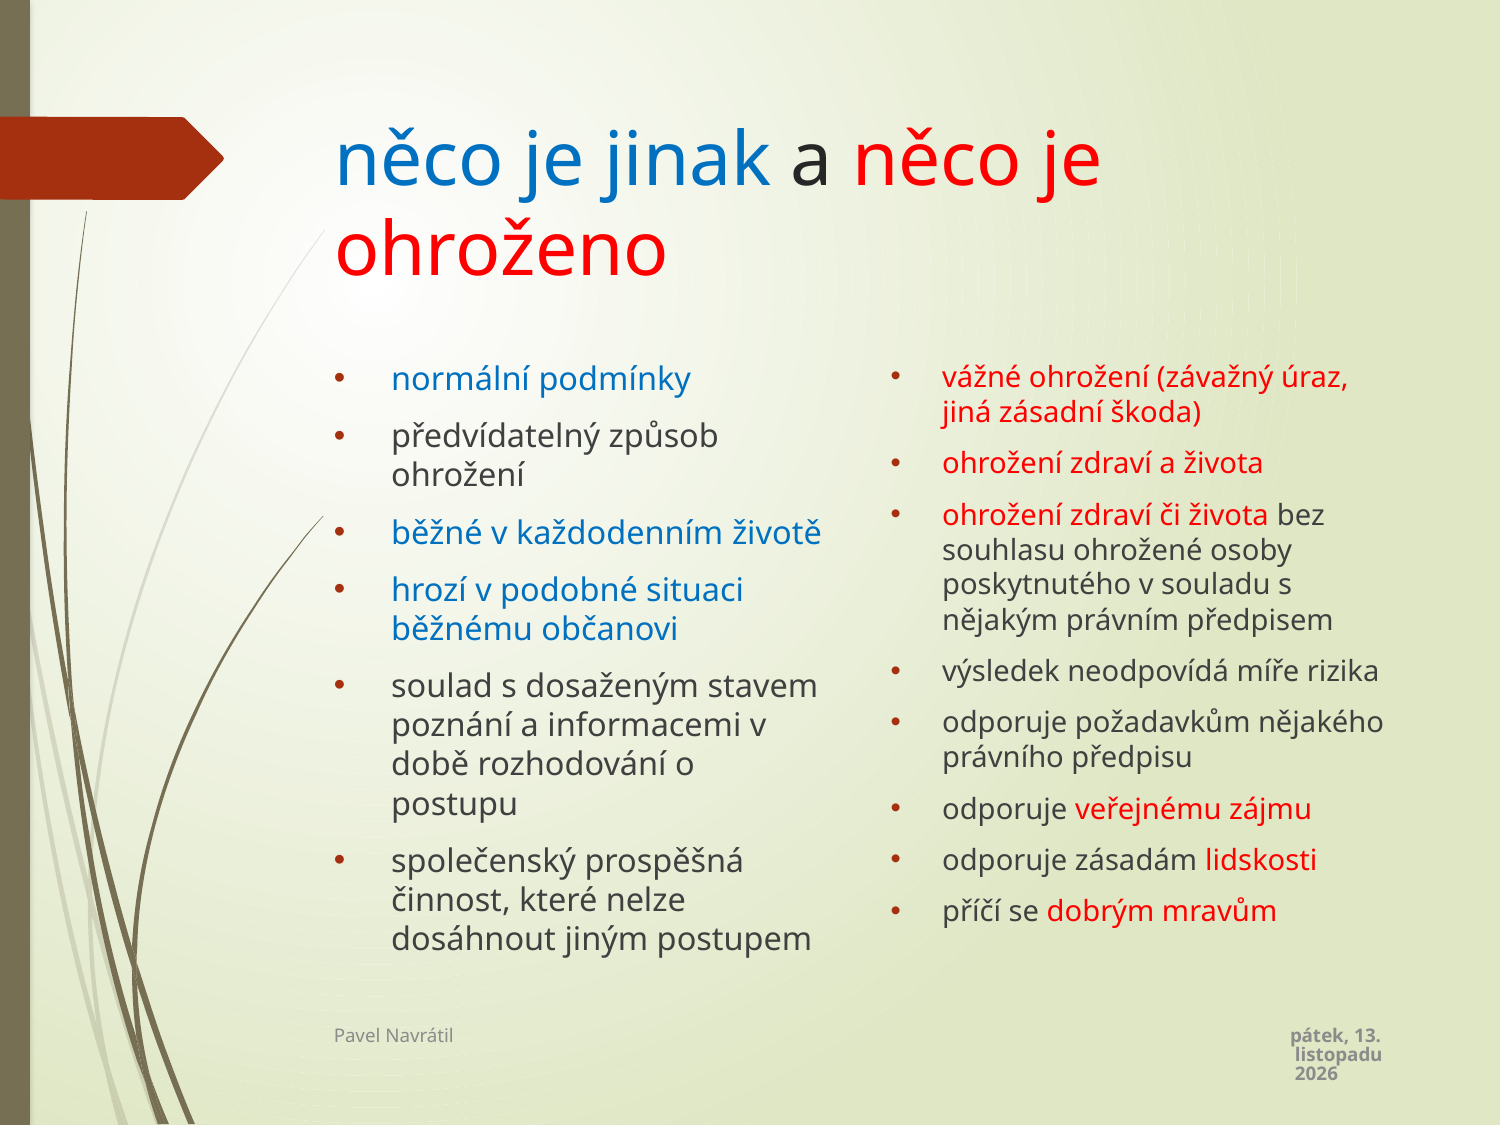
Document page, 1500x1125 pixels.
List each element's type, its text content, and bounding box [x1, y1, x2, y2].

slide_number úterý 1. listopadu 2022 [1275, 1006, 1401, 1068]
list normální podmínky předvídatelný způsob ohrožení běžné v každodenním životě hrozí v podobné situaci běžnému občanovi soulad s dosaženým stavem poznání a informacemi v době rozhodování o postupu společenský prospěšná činnost, které nelze dosáhnout jiným postupem [318, 350, 844, 969]
list vážné ohrožení (závažný úraz, jiná zásadní škoda) ohrožení zdraví a života ohrožení zdraví či života bez souhlasu ohrožené osoby poskytnutého v souladu s nějakým právním předpisem výsledek neodpovídá míře rizika odporuje požadavkům nějakého právního předpisu odporuje veřejnému zájmu odporuje zásadám lidskosti příčí se dobrým mravům [875, 350, 1400, 969]
title něco je jinak a něco je ohroženo [319, 102, 1400, 313]
footer Pavel Navrátil [318, 1006, 1257, 1067]
